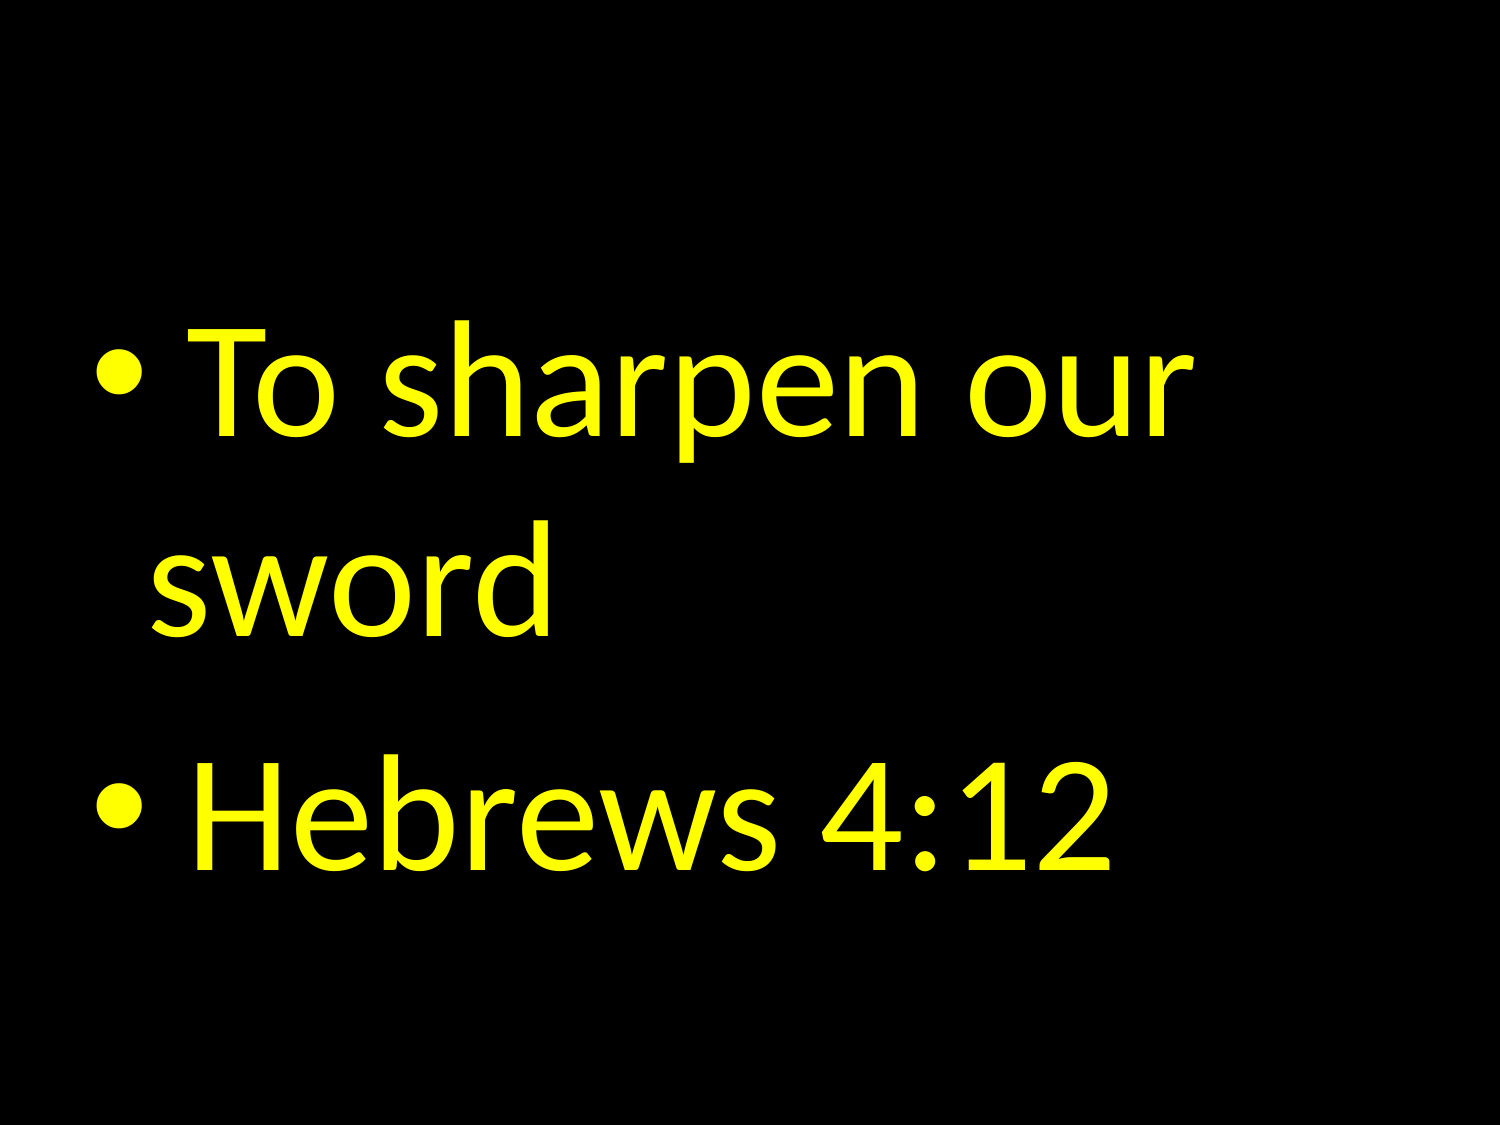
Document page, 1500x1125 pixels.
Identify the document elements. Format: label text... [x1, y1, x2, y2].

list To sharpen our sword Hebrews 4:12 [75, 262, 1425, 1005]
